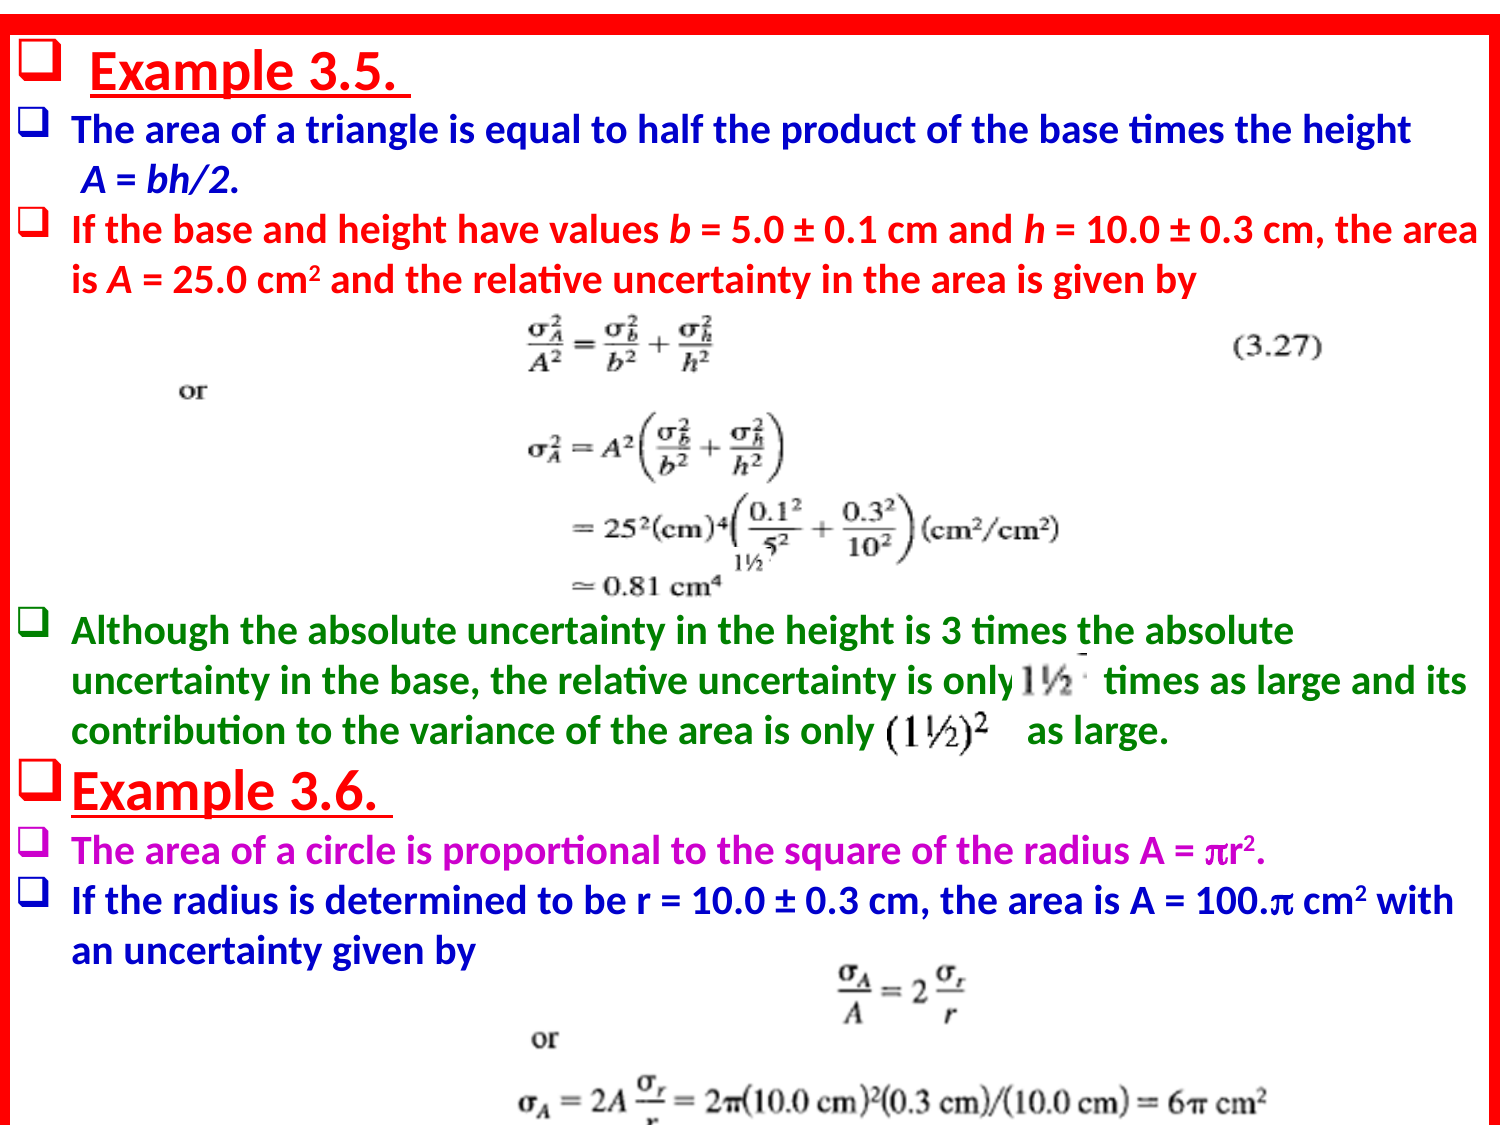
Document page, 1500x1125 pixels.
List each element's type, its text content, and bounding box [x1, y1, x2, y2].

picture [499, 949, 1276, 1125]
picture [163, 299, 1337, 605]
picture [887, 707, 991, 762]
picture [1012, 653, 1088, 709]
text_box Example 3.5. The area of a triangle is equal to half the product of the base times the height A = bh/2. If the base and height have values b = 5.0 ± 0.1 cm and h = 10.0 ± 0.3 cm, the area is A = 25.0 cm2 and the relative uncertainty in the area is given by Although the absolute uncertainty in the height is 3 times the absolute uncertainty in the base, the relative uncertainty is only times as large and its contribution to the variance of the area is only as large. Example 3.6. The area of a circle is proportional to the square of the radius A = r2. If the radius is determined to be r = 10.0 ± 0.3 cm, the area is A = 100. cm2 with an uncertainty given by [0, 24, 1500, 1125]
